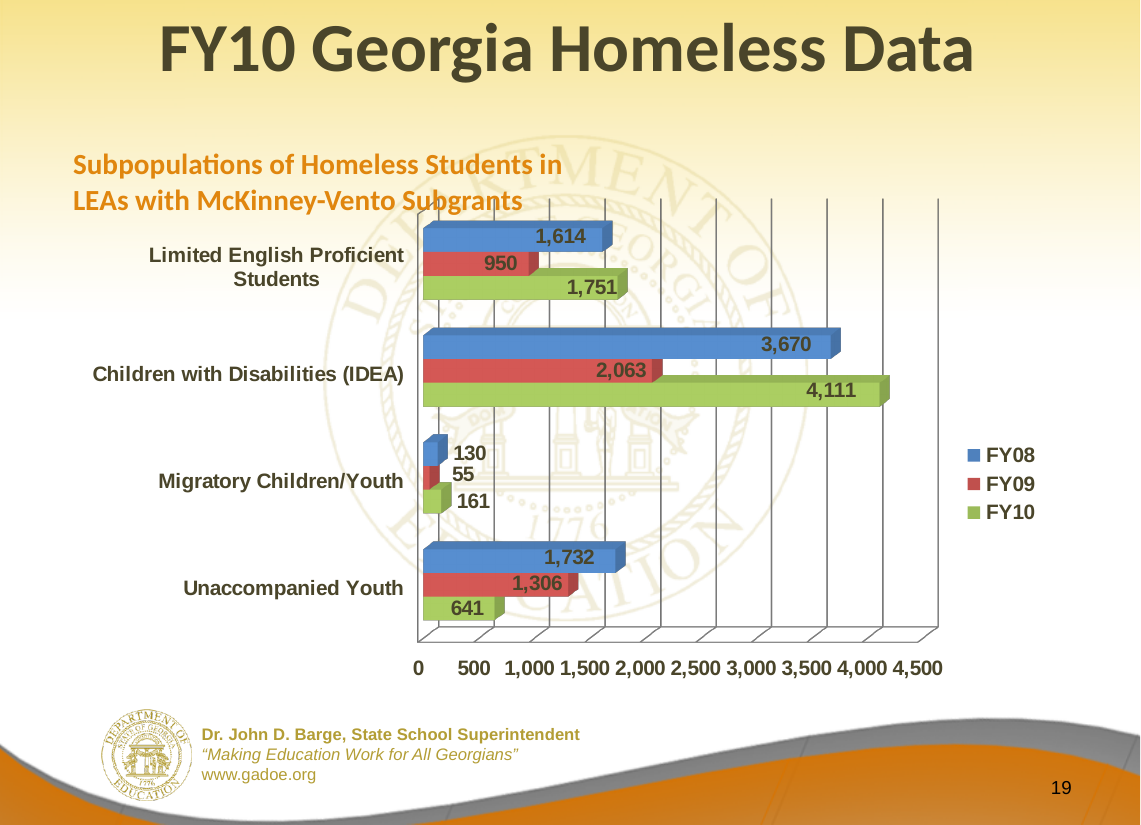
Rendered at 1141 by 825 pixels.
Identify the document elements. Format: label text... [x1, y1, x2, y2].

title FY10 Georgia Homeless Data [54, 0, 1082, 89]
slide_number 19 [1007, 764, 1084, 809]
text_box Subpopulations of Homeless Students in LEAs with McKinney-Vento Subgrants [58, 138, 1097, 254]
chart [72, 187, 1057, 691]
picture [0, 0, 1141, 825]
